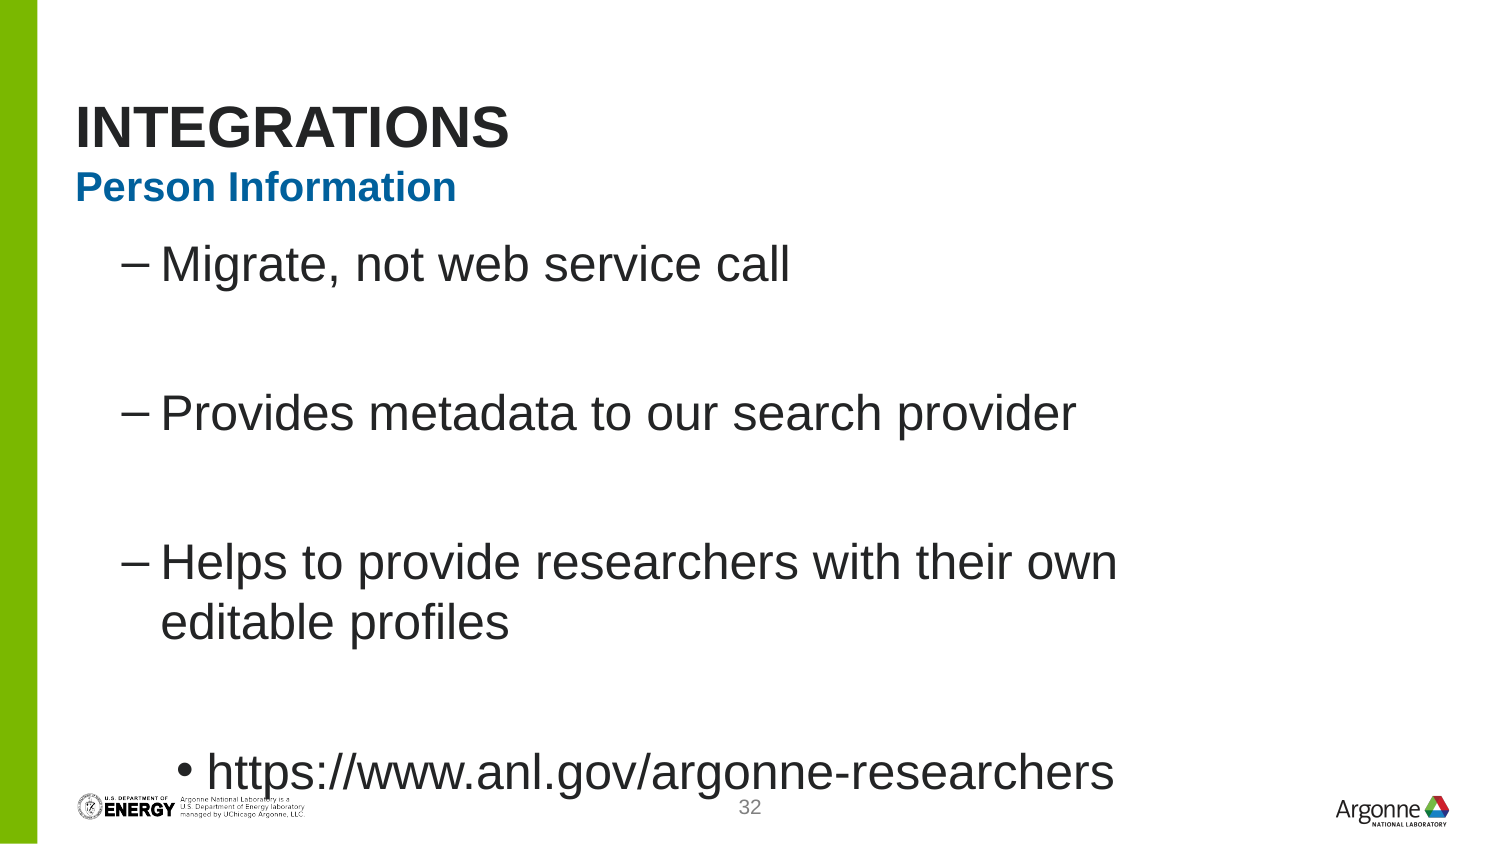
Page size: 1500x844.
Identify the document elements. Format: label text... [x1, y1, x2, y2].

list Person Information [75, 165, 1449, 228]
list Migrate, not web service call Provides metadata to our search provider Helps to provide researchers with their own editable profiles https://www.anl.gov/argonne-researchers [75, 231, 1449, 776]
picture [75, 791, 308, 822]
slide_number 31 [712, 796, 788, 819]
picture [1330, 787, 1458, 834]
title Integrations [75, 58, 1449, 161]
